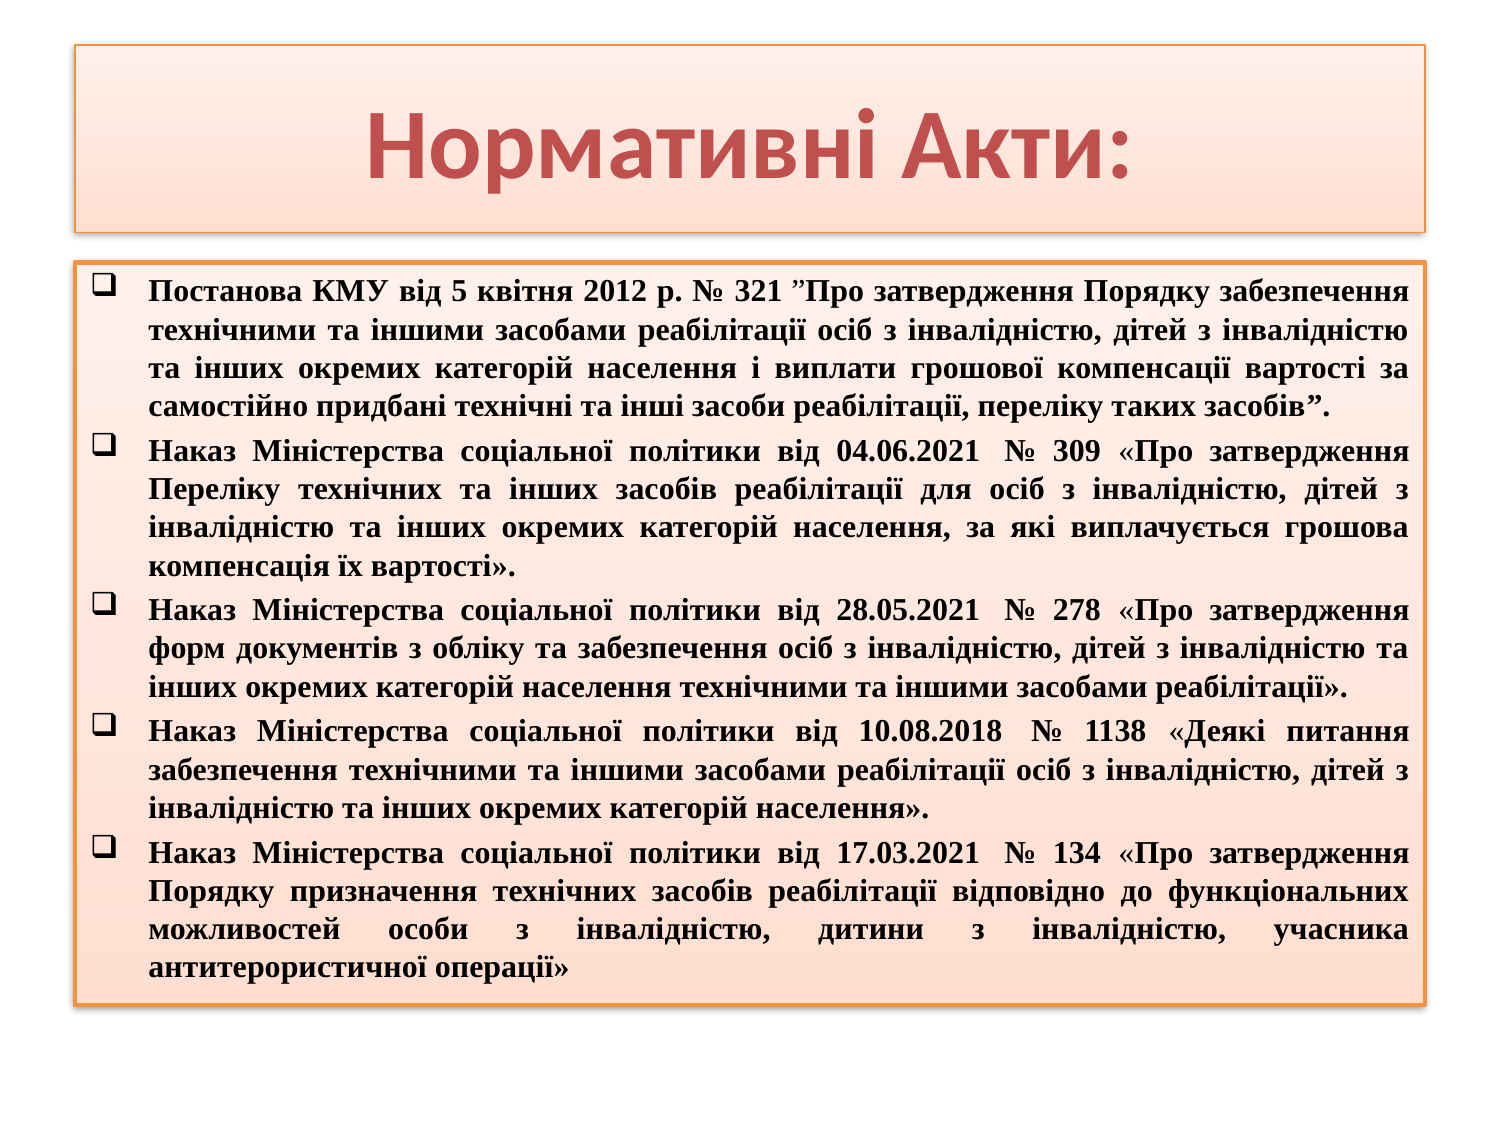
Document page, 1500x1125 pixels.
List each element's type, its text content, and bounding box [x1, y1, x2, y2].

title Нормативні Акти: [74, 44, 1426, 233]
list Постанова КМУ від 5 квітня 2012 р. № 321 ”Про затвердження Порядку забезпечення технічними та іншими засобами реабілітації осіб з інвалідністю, дітей з інвалідністю та інших окремих категорій населення і виплати грошової компенсації вартості за самостійно придбані технічні та інші засоби реабілітації, переліку таких засобів”. Наказ Міністерства соціальної політики від 04.06.2021 № 309 «Про затвердження Переліку технічних та інших засобів реабілітації для осіб з інвалідністю, дітей з інвалідністю та інших окремих категорій населення, за які виплачується грошова компенсація їх вартості». Наказ Міністерства соціальної політики від 28.05.2021 № 278 «Про затвердження форм документів з обліку та забезпечення осіб з інвалідністю, дітей з інвалідністю та інших окремих категорій населення технічними та іншими засобами реабілітації». Наказ Міністерства соціальної політики від 10.08.2018 № 1138 «Деякі питання забезпечення технічними та іншими засобами реабілітації осіб з інвалідністю, дітей з інвалідністю та інших окремих категорій населення». Наказ Міністерства соціальної політики від 17.03.2021 № 134 «Про затвердження Порядку призначення технічних засобів реабілітації відповідно до функціональних можливостей особи з інвалідністю, дитини з інвалідністю, учасника антитерористичної операції» [74, 262, 1426, 1006]
